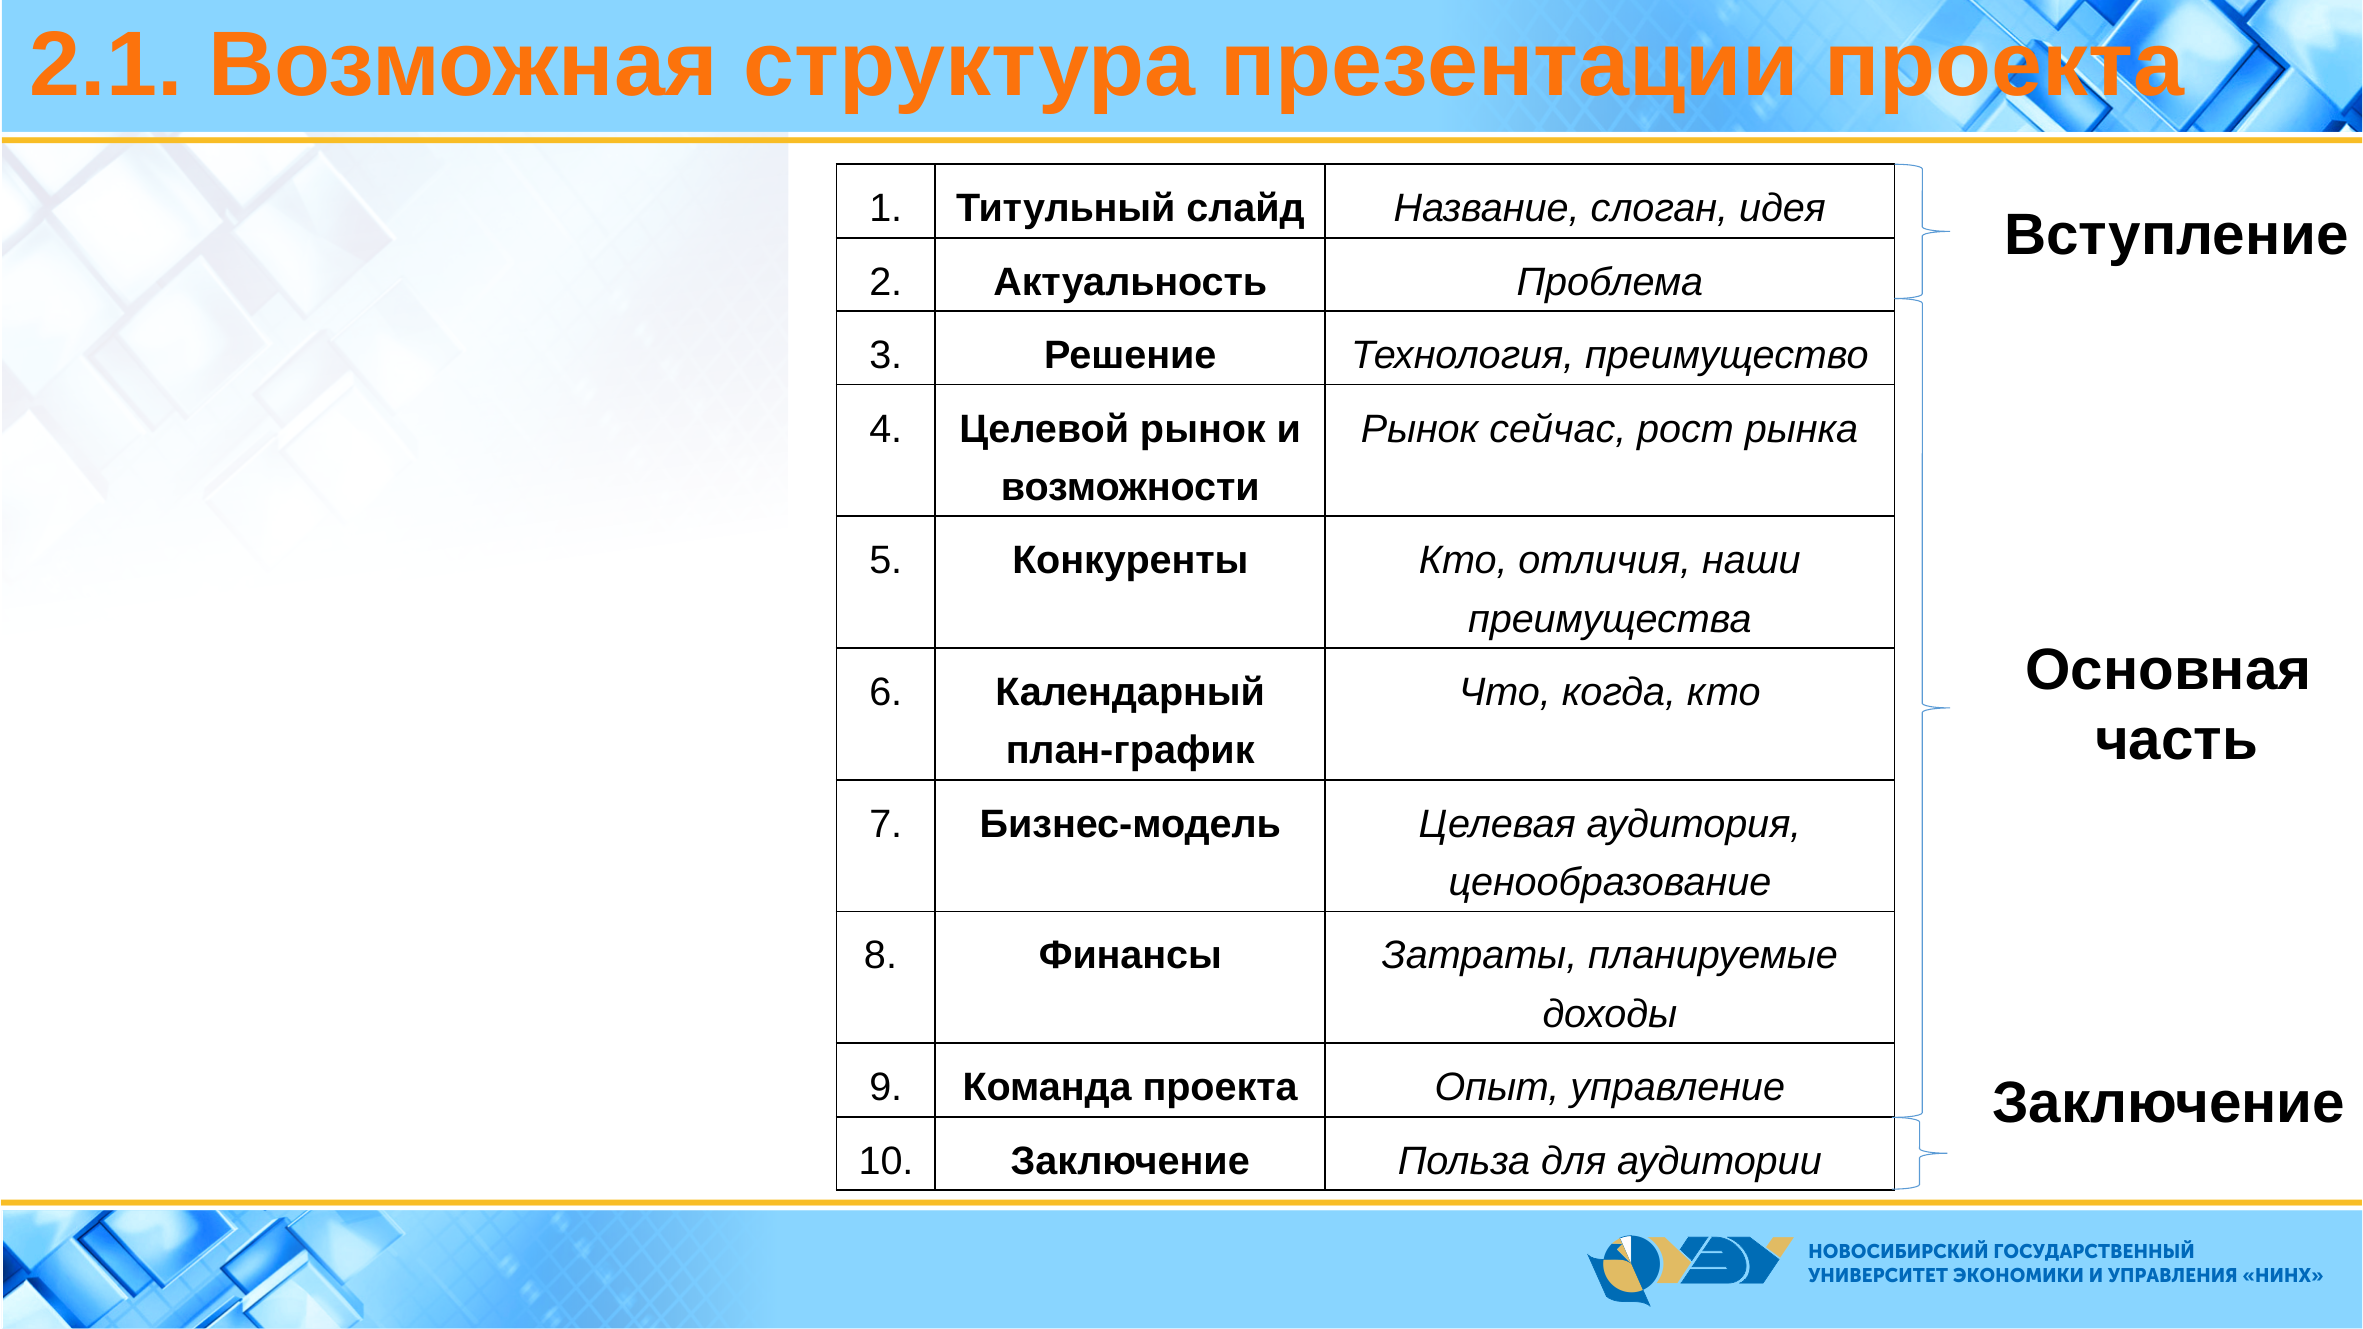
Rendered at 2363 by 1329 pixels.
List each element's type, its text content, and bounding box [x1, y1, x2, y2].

table_cell Опыт, управление [1326, 1044, 1894, 1116]
table_cell Целевая аудитория, ценообразование [1326, 781, 1894, 911]
table_header Титульный слайд [936, 165, 1324, 237]
table_cell Бизнес-модель [936, 781, 1324, 911]
table_cell 6. [837, 649, 934, 779]
table_cell 3. [837, 312, 934, 384]
picture [0, 0, 2363, 1329]
table_cell Технология, преимущество [1326, 312, 1894, 384]
table_cell Заключение [936, 1118, 1324, 1189]
table_cell 7. [837, 781, 934, 911]
table_cell Финансы [936, 912, 1324, 1042]
table_cell 5. [837, 517, 934, 647]
table_cell 8. [837, 912, 934, 1042]
table_cell Что, когда, кто [1326, 649, 1894, 779]
table_cell Конкуренты [936, 517, 1324, 647]
table_cell Календарный план-график [936, 649, 1324, 779]
table_cell 9. [837, 1044, 934, 1116]
table_cell Кто, отличия, наши преимущества [1326, 517, 1894, 647]
text_box [1894, 163, 1951, 299]
table_cell 10. [837, 1118, 934, 1189]
text_box [1891, 1116, 1948, 1190]
text_box 2.1. Возможная структура презентации проекта [11, 0, 2363, 201]
table_cell 2. [837, 239, 934, 310]
table_cell Польза для аудитории [1326, 1118, 1891, 1189]
table_header 1. [837, 165, 934, 237]
table_cell 4. [837, 385, 934, 515]
table_cell Проблема [1326, 239, 1894, 310]
text_box [1894, 297, 1951, 1117]
table_cell Решение [936, 312, 1324, 384]
text_box Заключение [1977, 1056, 2360, 1141]
table_cell Рынок сейчас, рост рынка [1326, 385, 1894, 515]
text_box Основная часть [2010, 623, 2343, 779]
table_header Название, слоган, идея [1326, 165, 1894, 237]
table_cell Актуальность [936, 239, 1324, 310]
text_box Вступление [1989, 188, 2363, 274]
table_cell Затраты, планируемые доходы [1326, 912, 1894, 1042]
table_cell Целевой рынок и возможности [936, 385, 1324, 515]
table_cell Команда проекта [936, 1044, 1324, 1116]
